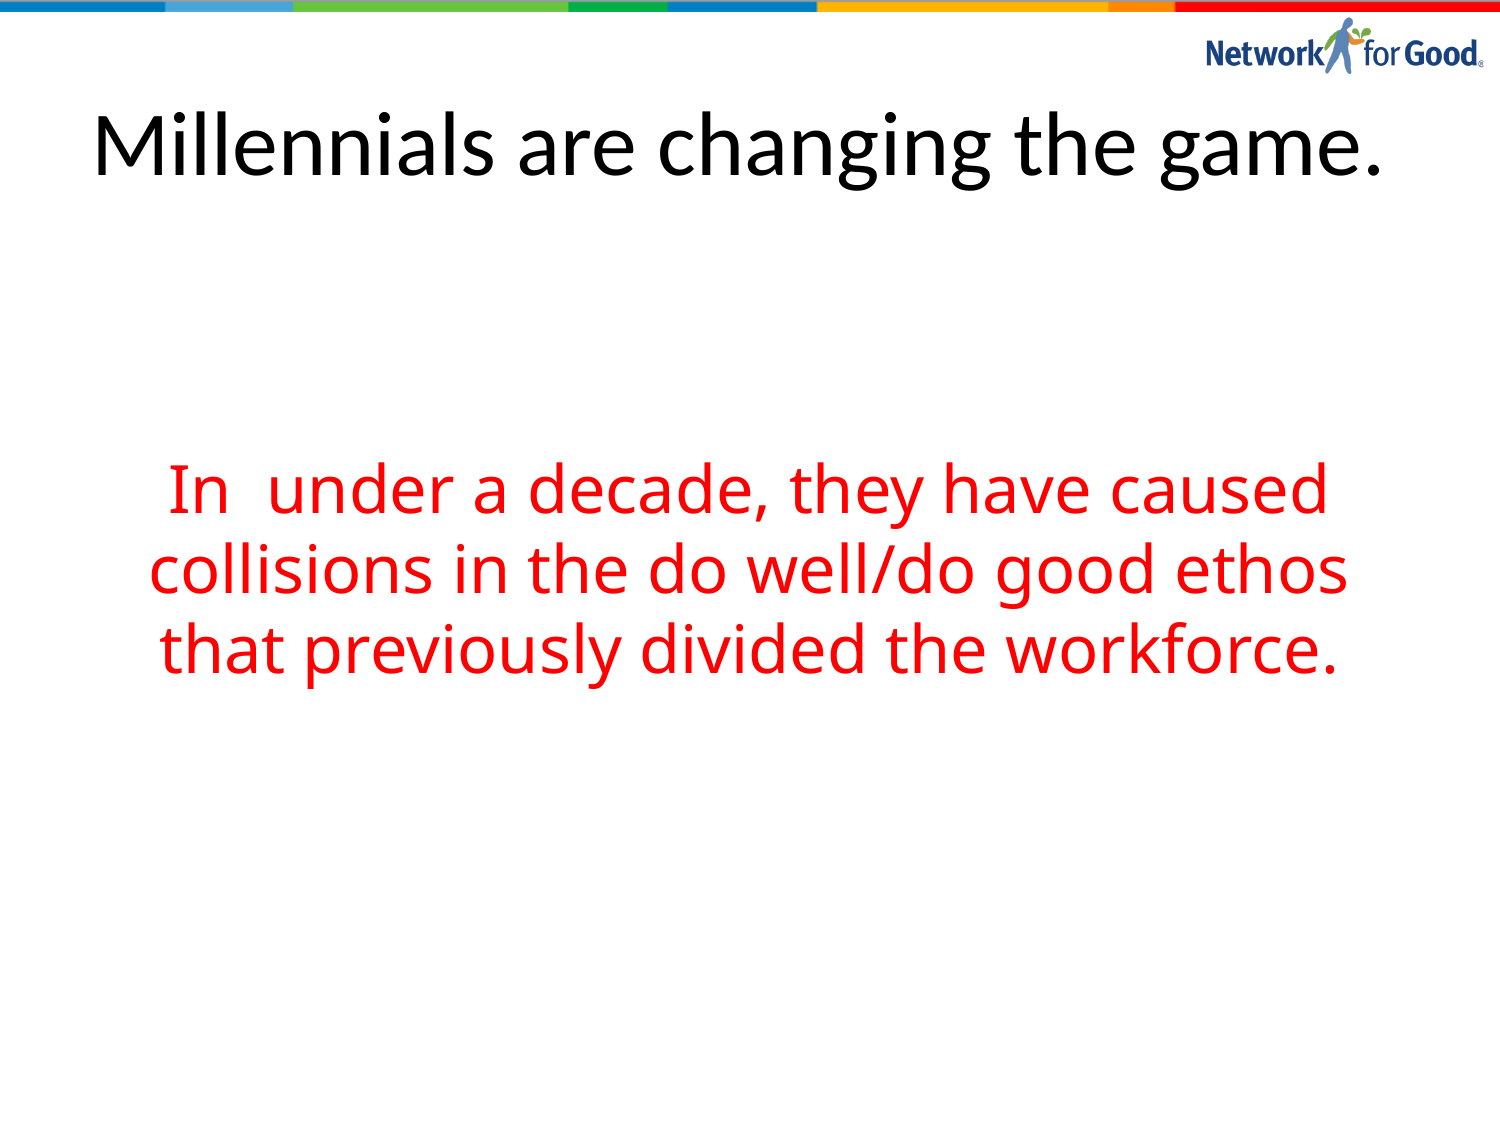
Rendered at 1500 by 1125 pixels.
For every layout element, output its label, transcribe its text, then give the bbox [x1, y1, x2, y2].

picture [0, 0, 1500, 12]
list In under a decade, they have caused collisions in the do well/do good ethos that previously divided the workforce. [75, 439, 1425, 1078]
title Millennials are changing the game. [75, 45, 1425, 233]
